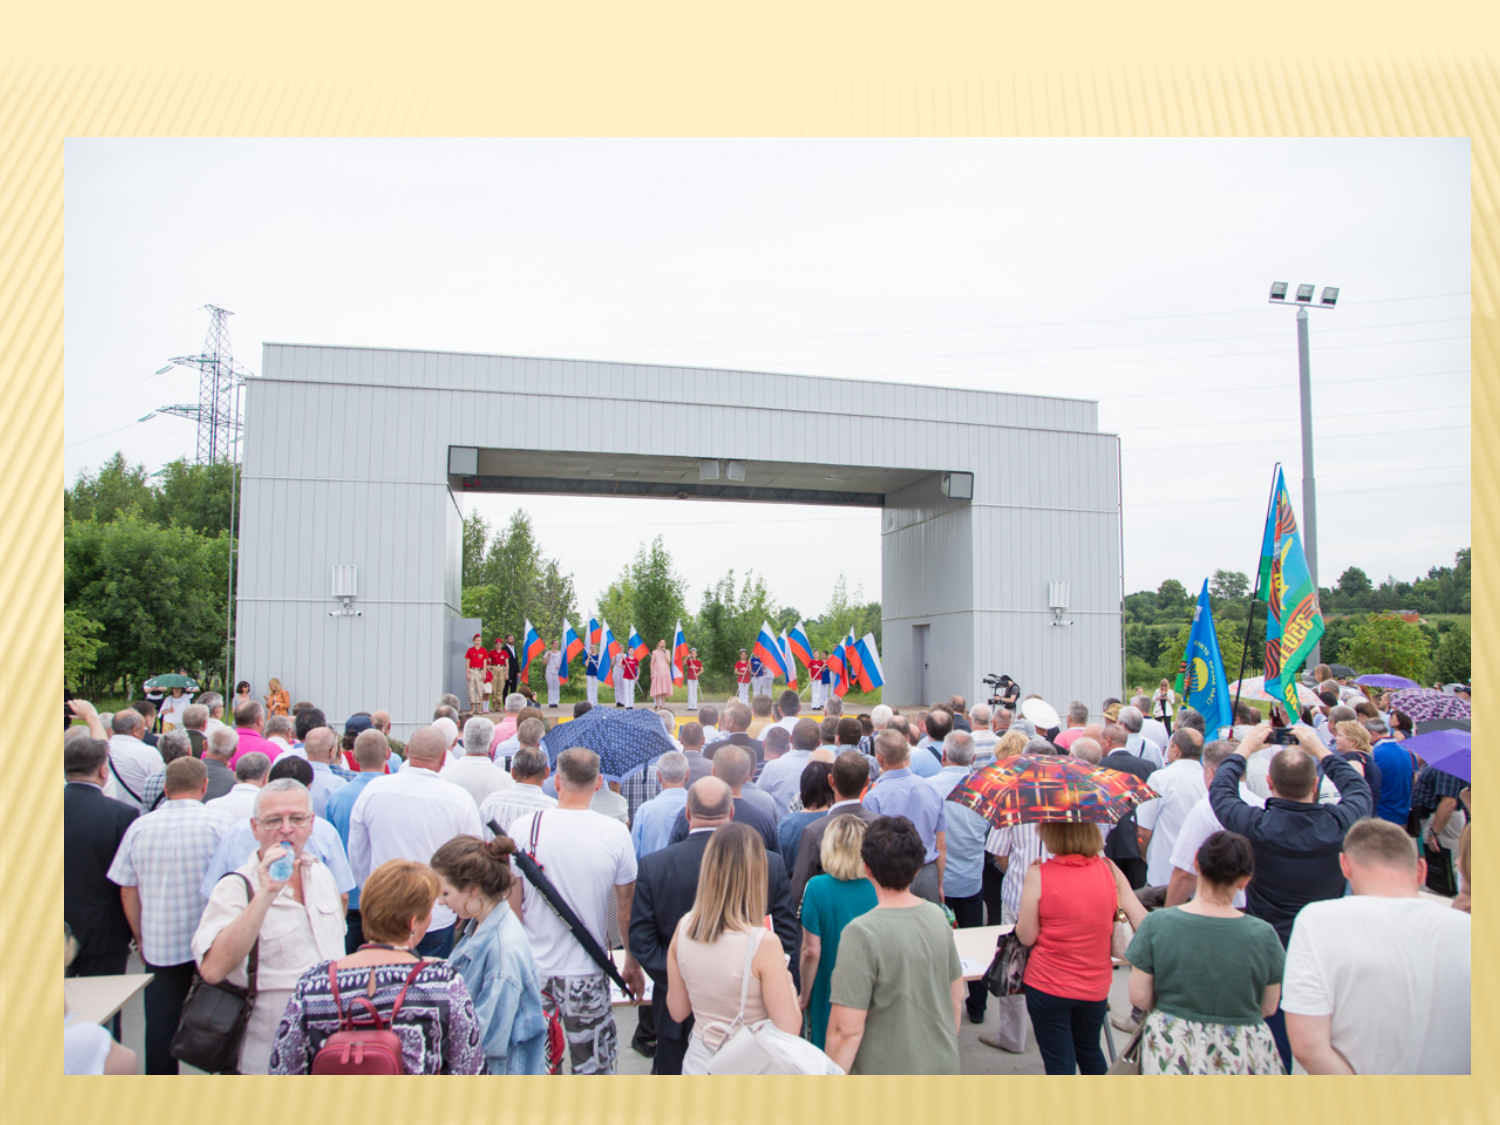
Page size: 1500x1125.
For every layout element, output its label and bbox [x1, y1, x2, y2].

picture [64, 136, 1471, 1075]
